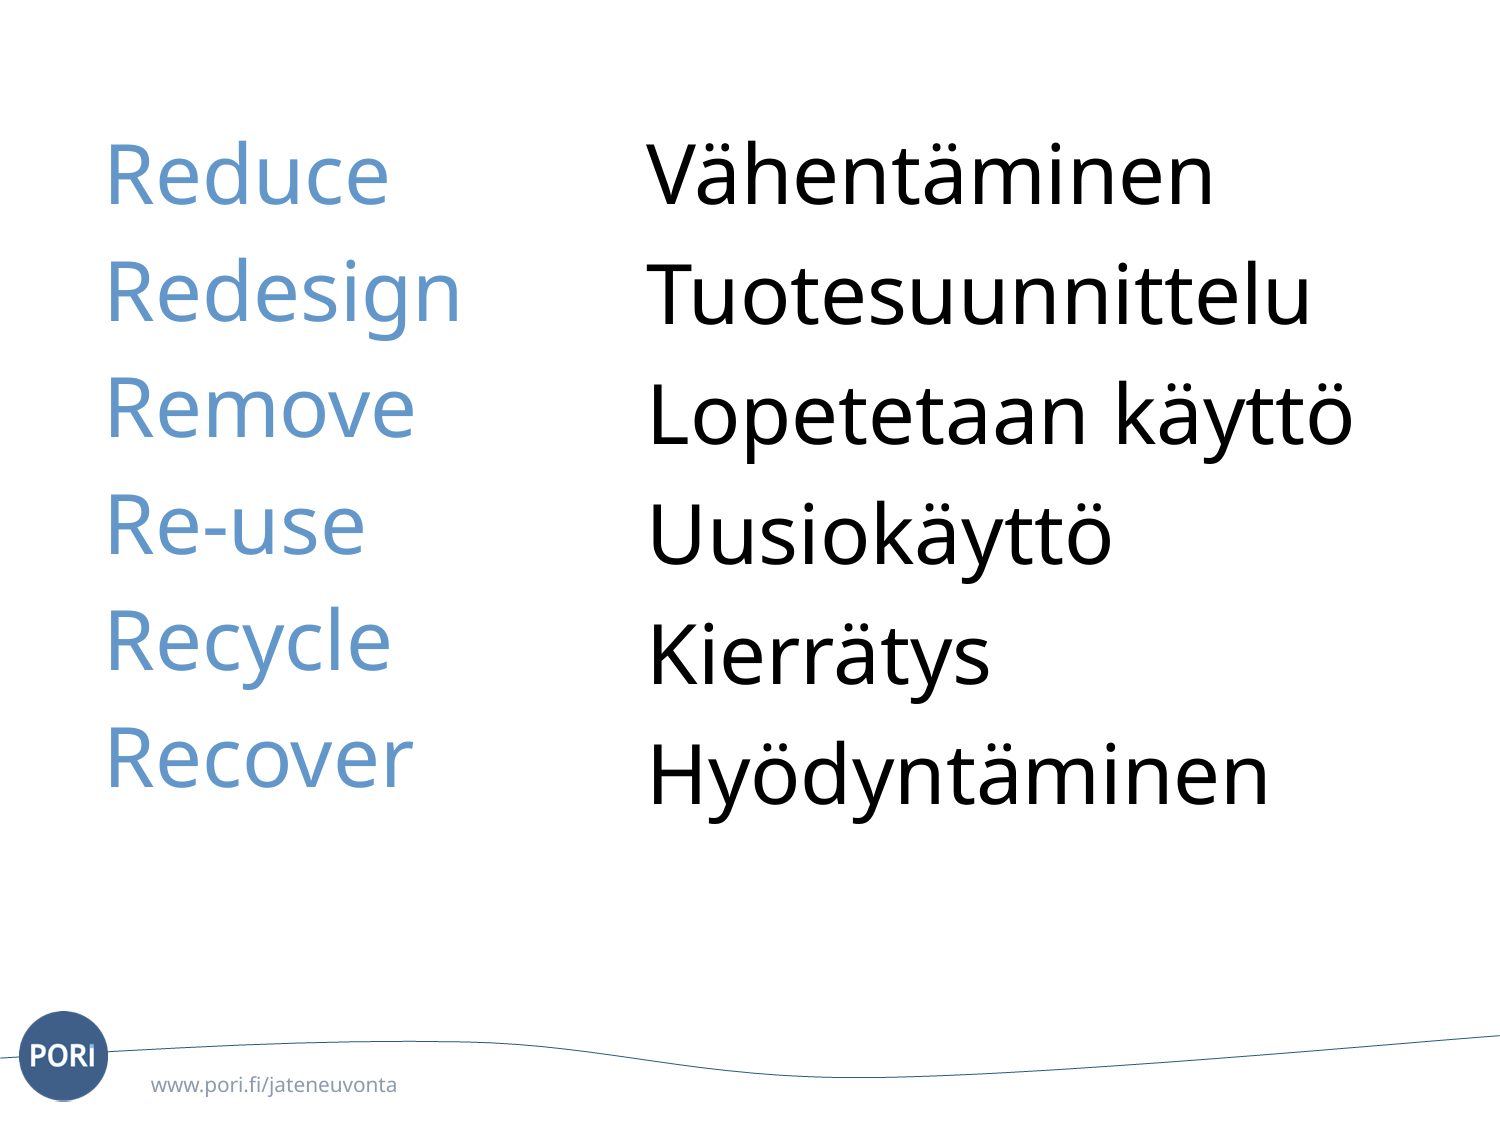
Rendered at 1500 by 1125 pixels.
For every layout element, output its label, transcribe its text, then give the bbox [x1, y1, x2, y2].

text_box Vähentäminen Tuotesuunnittelu Lopetetaan käyttö Uusiokäyttö Kierrätys Hyödyntäminen [631, 113, 1436, 939]
footer www.pori.fi/jateneuvonta [135, 1056, 611, 1117]
list Reduce Redesign Remove Re-use Recycle Recover [88, 113, 609, 893]
picture [0, 1011, 1500, 1102]
